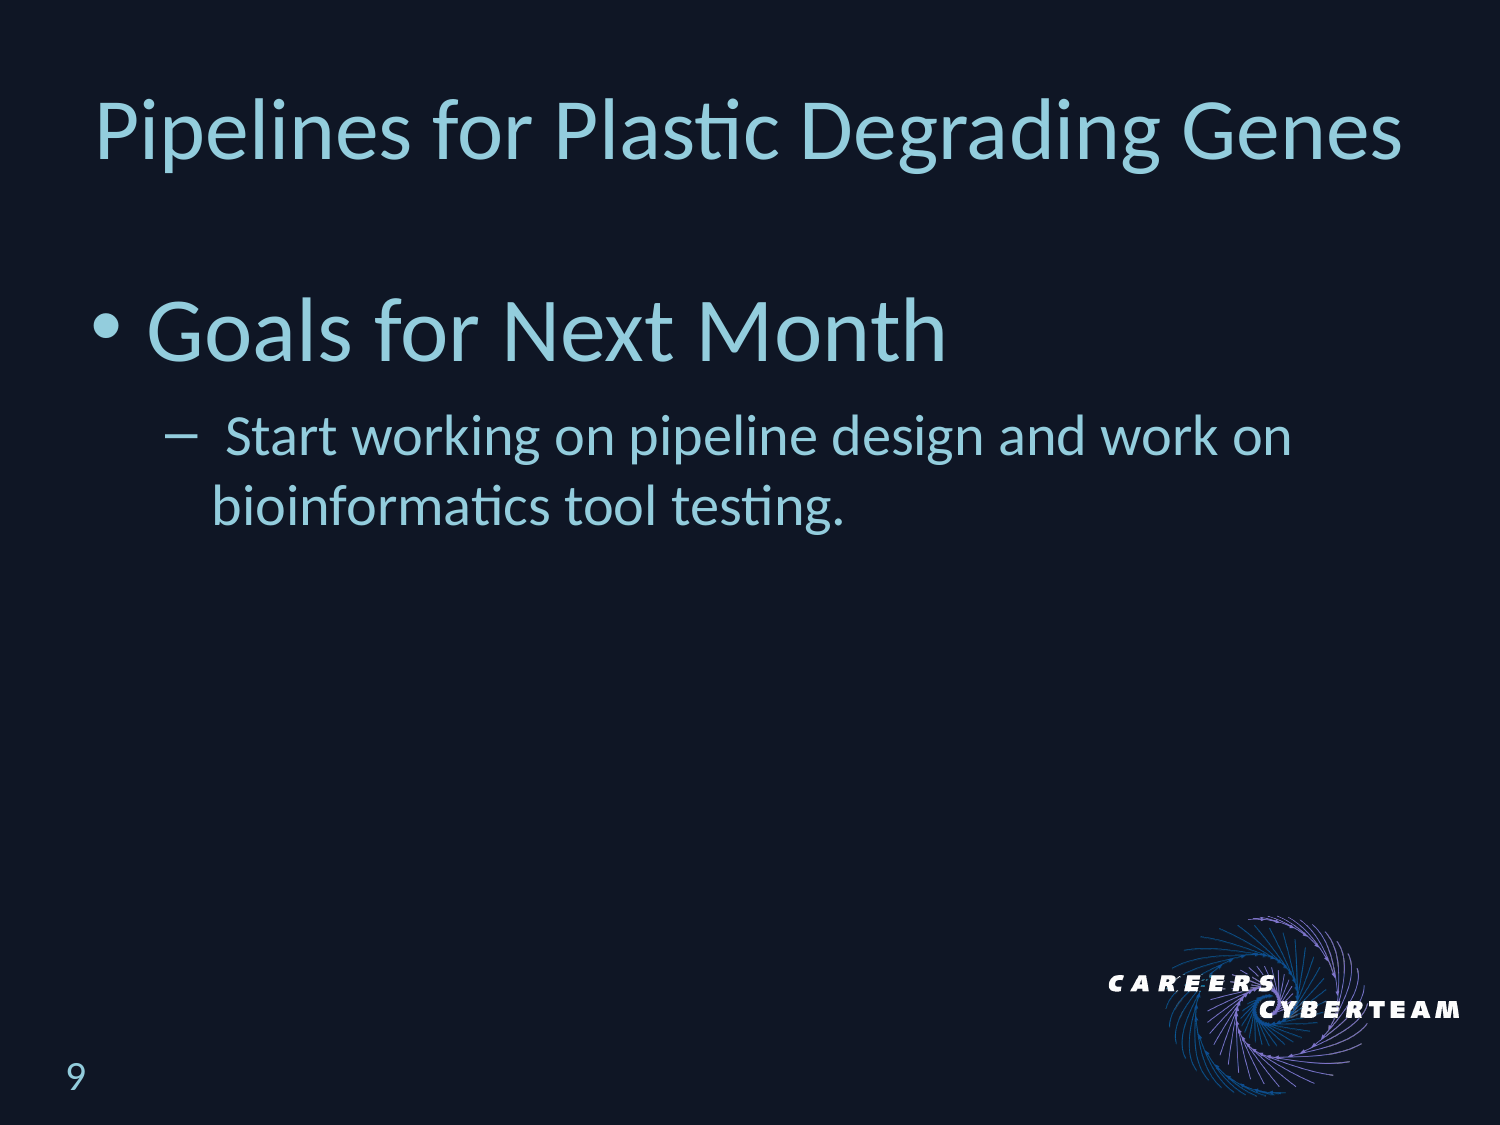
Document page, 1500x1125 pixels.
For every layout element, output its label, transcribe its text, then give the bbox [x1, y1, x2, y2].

text_box 9 [50, 1034, 1276, 1115]
title Pipelines for Plastic Degrading Genes [75, 30, 1425, 218]
list Goals for Next Month Start working on pipeline design and work on bioinformatics tool testing. [75, 262, 1425, 913]
picture [1062, 912, 1471, 1100]
